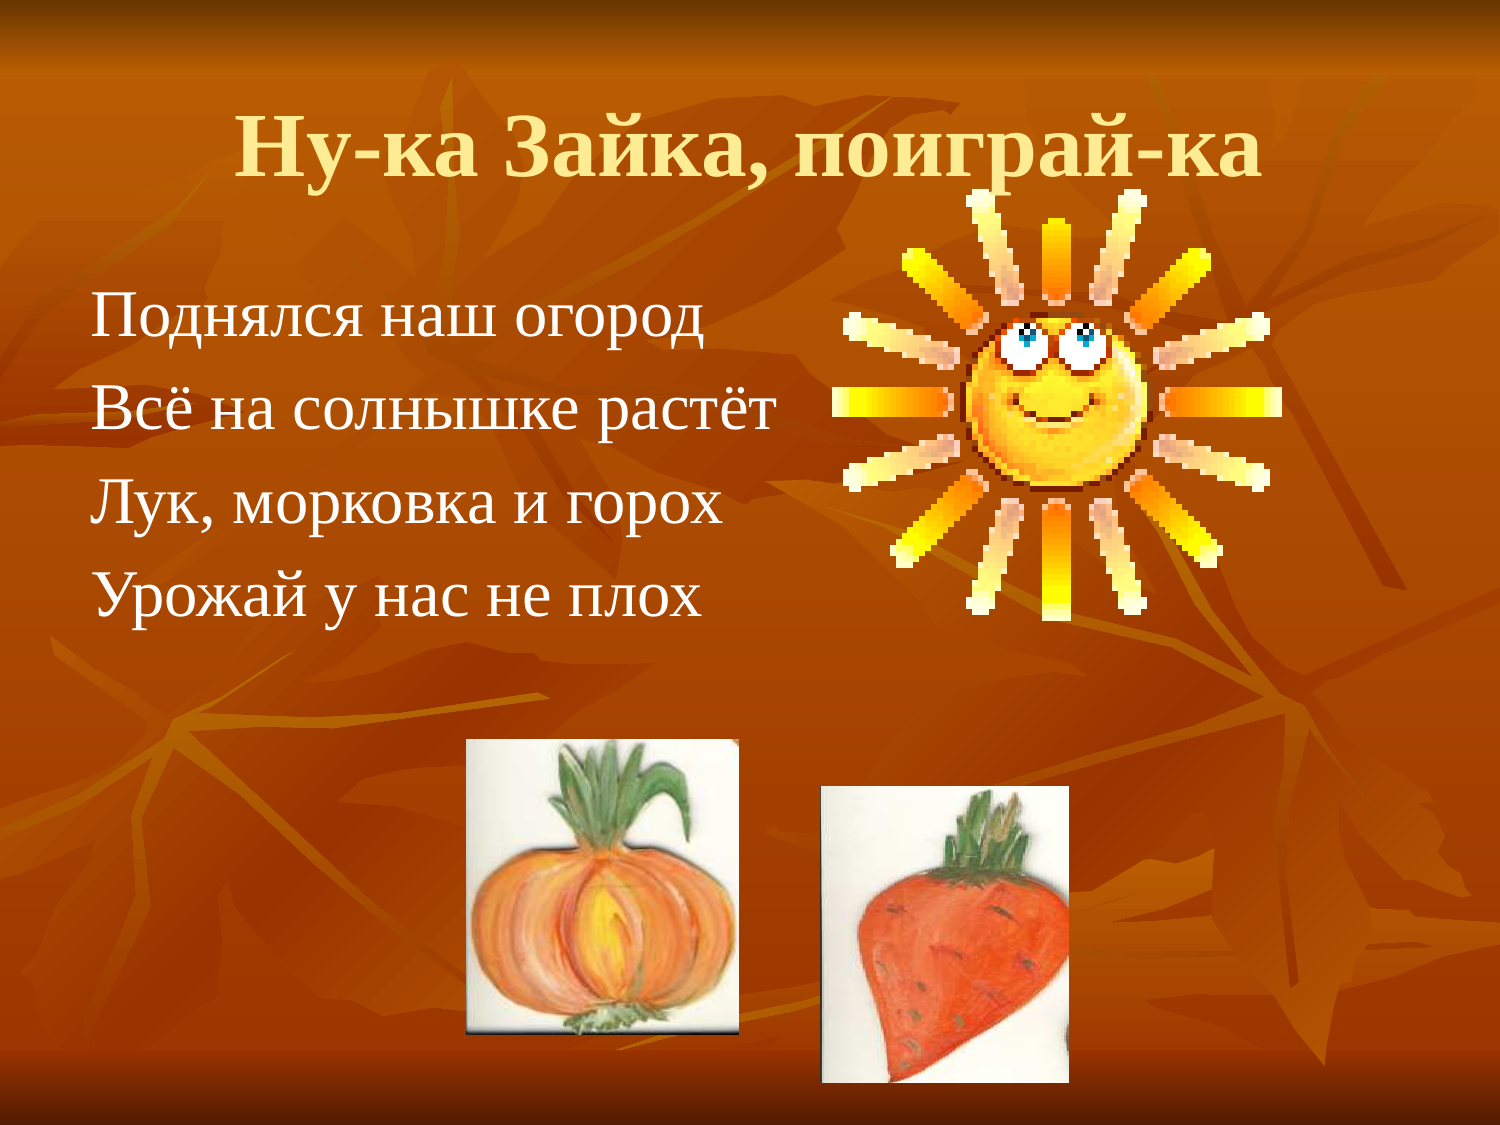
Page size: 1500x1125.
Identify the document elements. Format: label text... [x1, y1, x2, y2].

picture [820, 786, 1069, 1083]
picture [832, 184, 1282, 622]
title Ну-ка Зайка, поиграй-ка [74, 45, 1426, 234]
list Поднялся наш огород Всё на солнышке растёт Лук, морковка и горох Урожай у нас не плох [74, 262, 1426, 1006]
picture [466, 739, 739, 1036]
